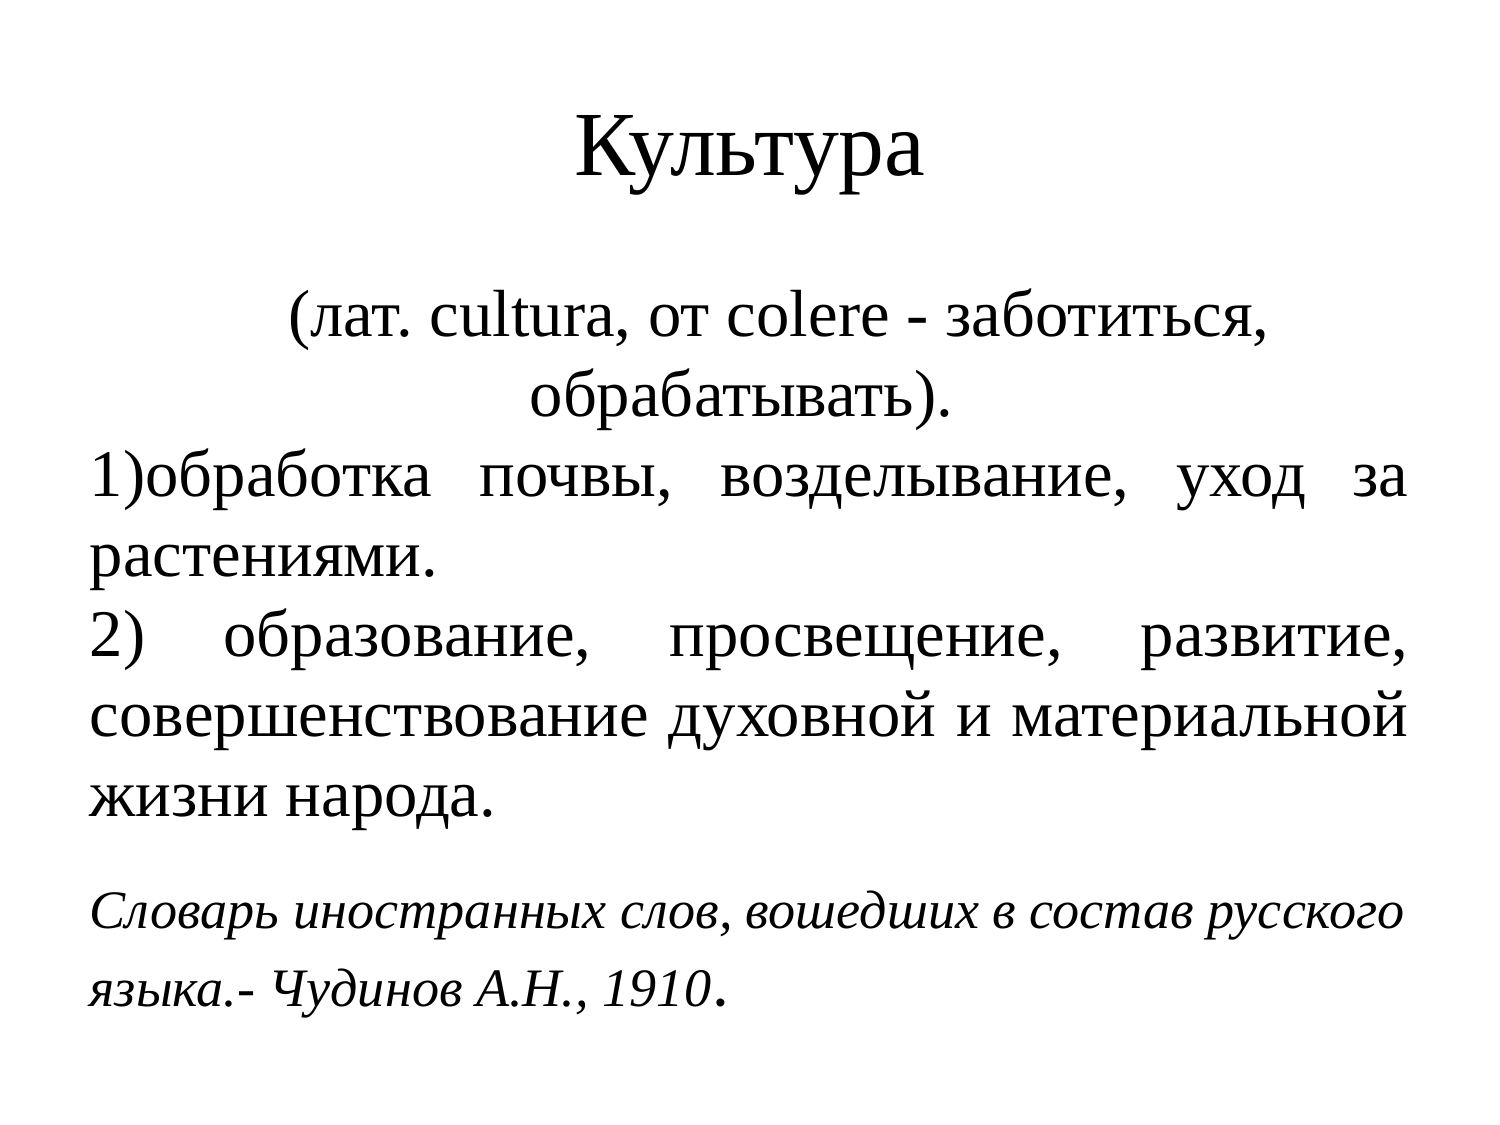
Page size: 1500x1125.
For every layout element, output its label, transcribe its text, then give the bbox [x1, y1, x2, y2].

text_box (лат. cultura, от colere - заботиться, обрабатывать). обработка почвы, возделывание, уход за растениями. образование, просвещение, развитие, совершенствование духовной и материальной жизни народа. Словарь иностранных слов, вошедших в состав русского языка.- Чудинов А.Н., 1910. [75, 262, 1425, 1005]
text_box Культура [75, 45, 1425, 233]
